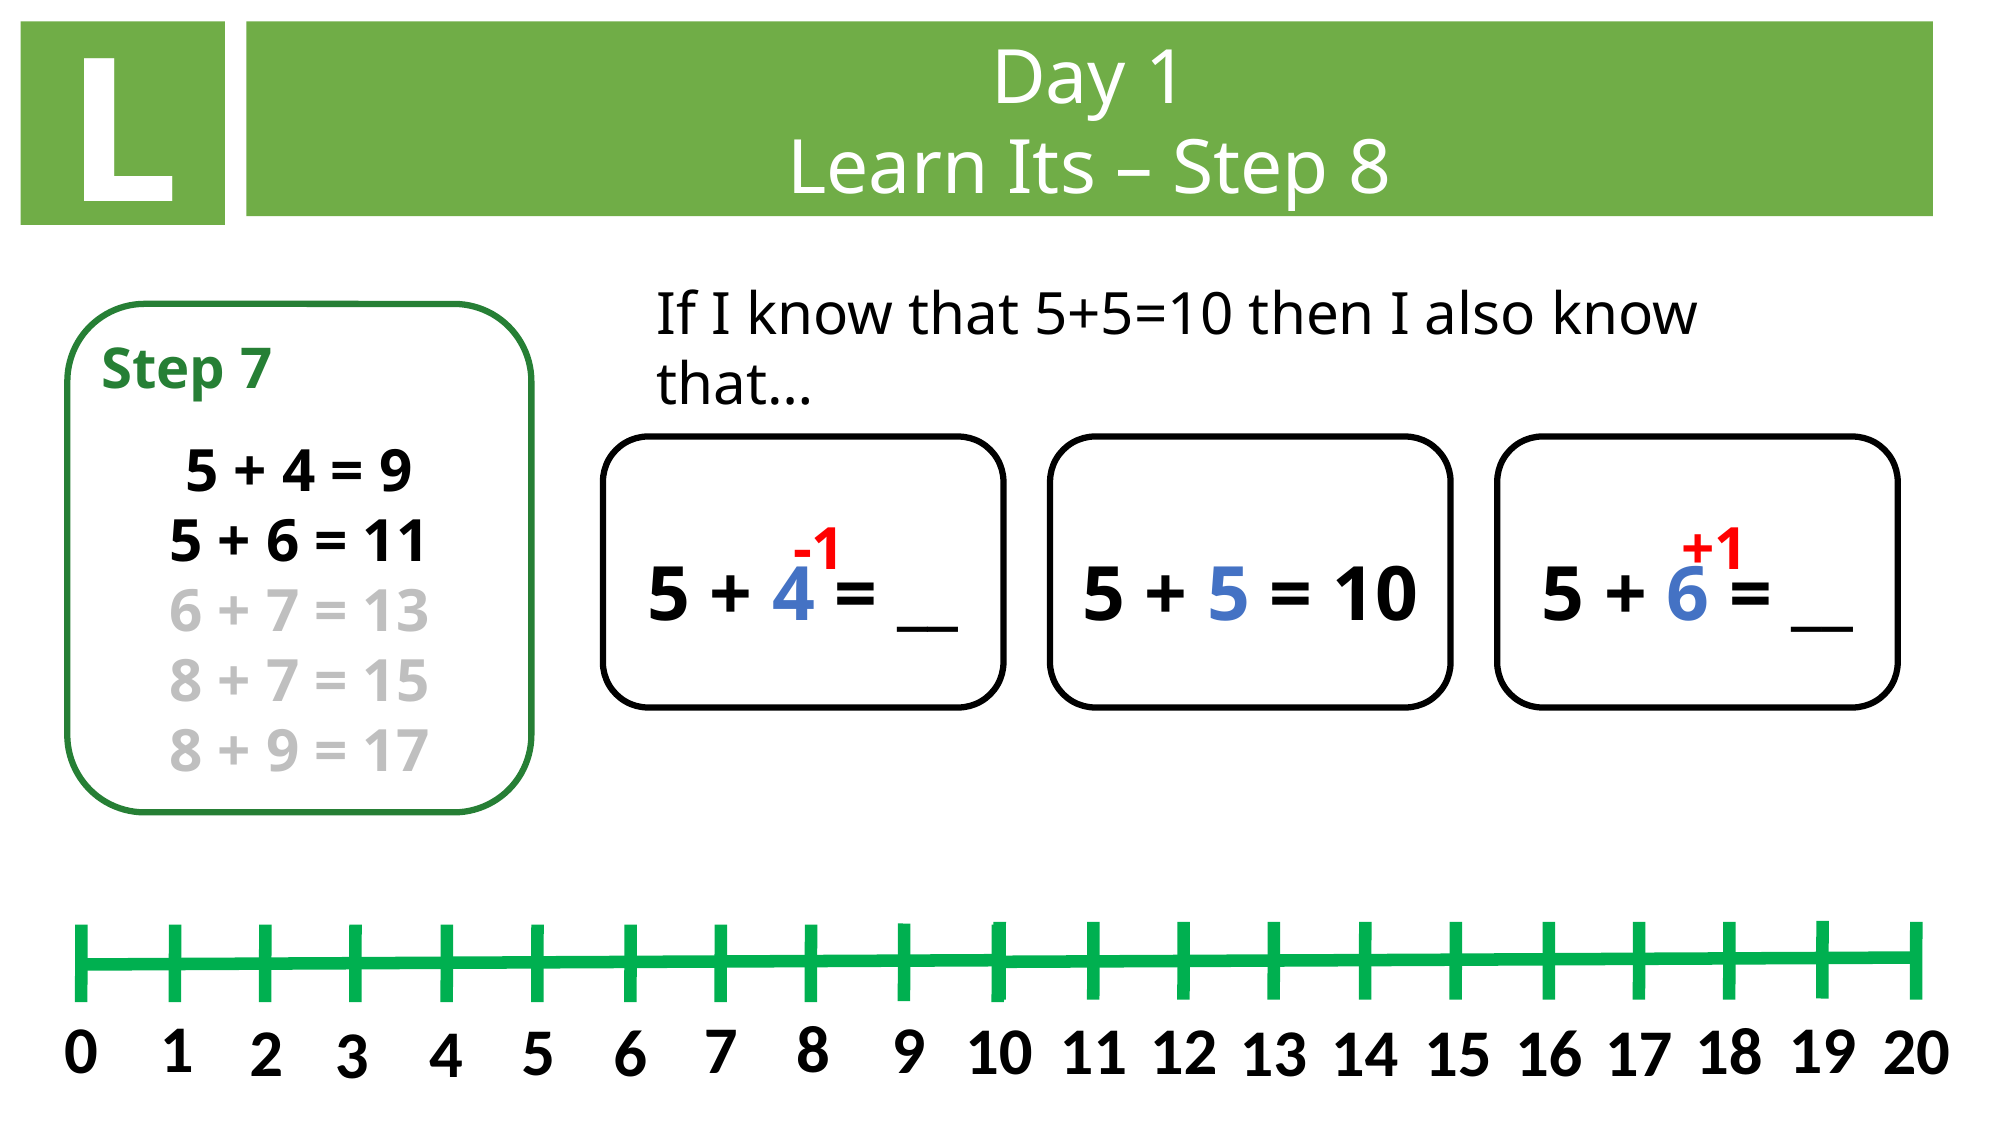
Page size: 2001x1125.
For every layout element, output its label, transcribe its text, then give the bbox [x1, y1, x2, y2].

text_box Step 7 5 + 4 = 9 5 + 6 = 11 6 + 7 = 13 8 + 7 = 15 8 + 9 = 17 [66, 302, 533, 814]
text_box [2, 920, 1996, 1101]
text_box Day 1 Learn Its – Step 8 [246, 21, 1933, 217]
text_box -1 [701, 503, 937, 589]
text_box 5 + 6 = __ [1496, 435, 1899, 709]
text_box +1 [1596, 503, 1833, 589]
text_box 5 + 5 = 10 [1048, 435, 1452, 709]
text_box 5 + 4 = __ [601, 435, 1005, 709]
text_box If I know that 5+5=10 then I also know that… [641, 268, 1859, 424]
title L [20, 21, 225, 225]
